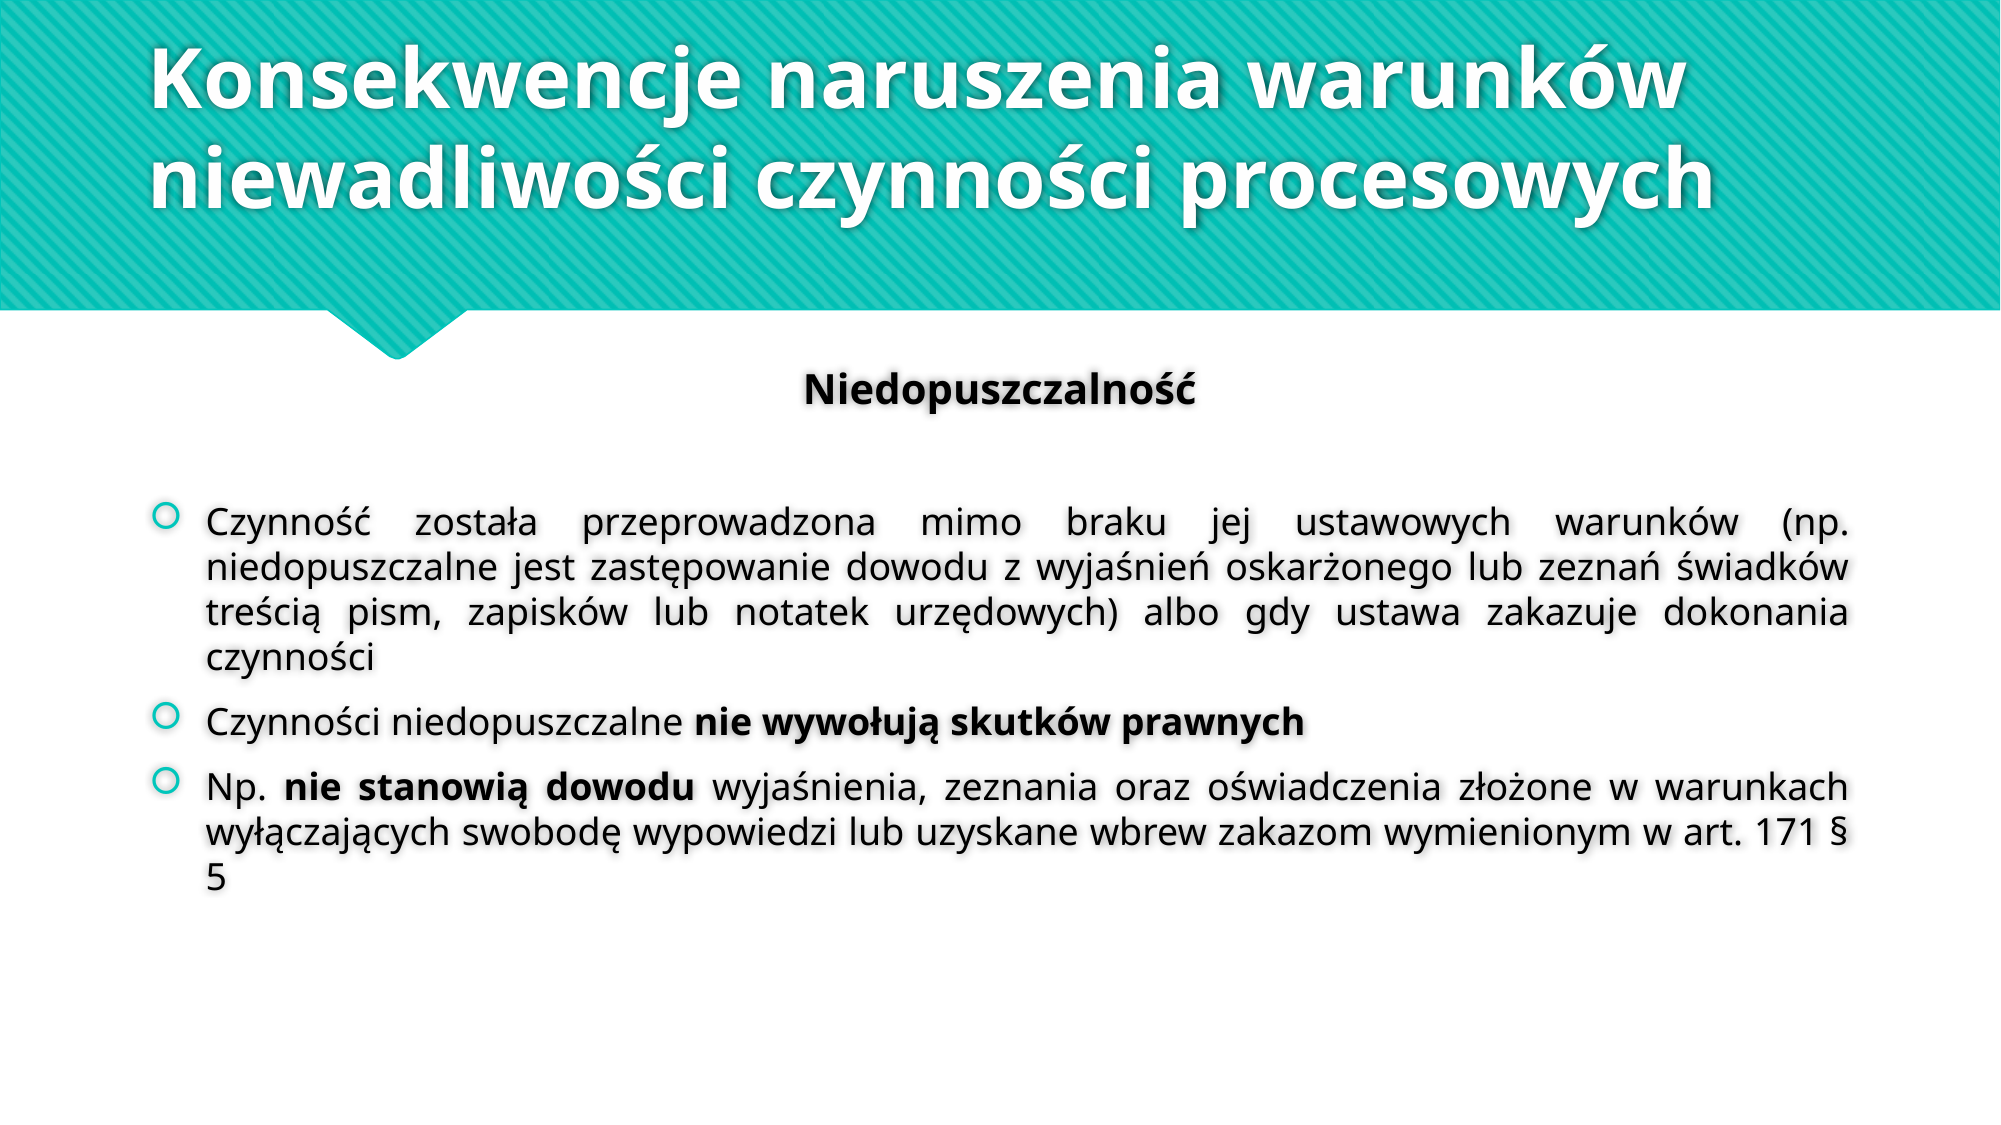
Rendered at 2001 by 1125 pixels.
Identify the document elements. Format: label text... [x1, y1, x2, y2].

list Niedopuszczalność Czynność została przeprowadzona mimo braku jej ustawowych warunków (np. niedopuszczalne jest zastępowanie dowodu z wyjaśnień oskarżonego lub zeznań świadków treścią pism, zapisków lub notatek urzędowych) albo gdy ustawa zakazuje dokonania czynności Czynności niedopuszczalne nie wywołują skutków prawnych Np. nie stanowią dowodu wyjaśnienia, zeznania oraz oświadczenia złożone w warunkach wyłączających swobodę wypowiedzi lub uzyskane wbrew zakazom wymienionym w art. 171 § 5 [134, 364, 1866, 962]
title Konsekwencje naruszenia warunków niewadliwości czynności procesowych [132, 73, 1868, 233]
